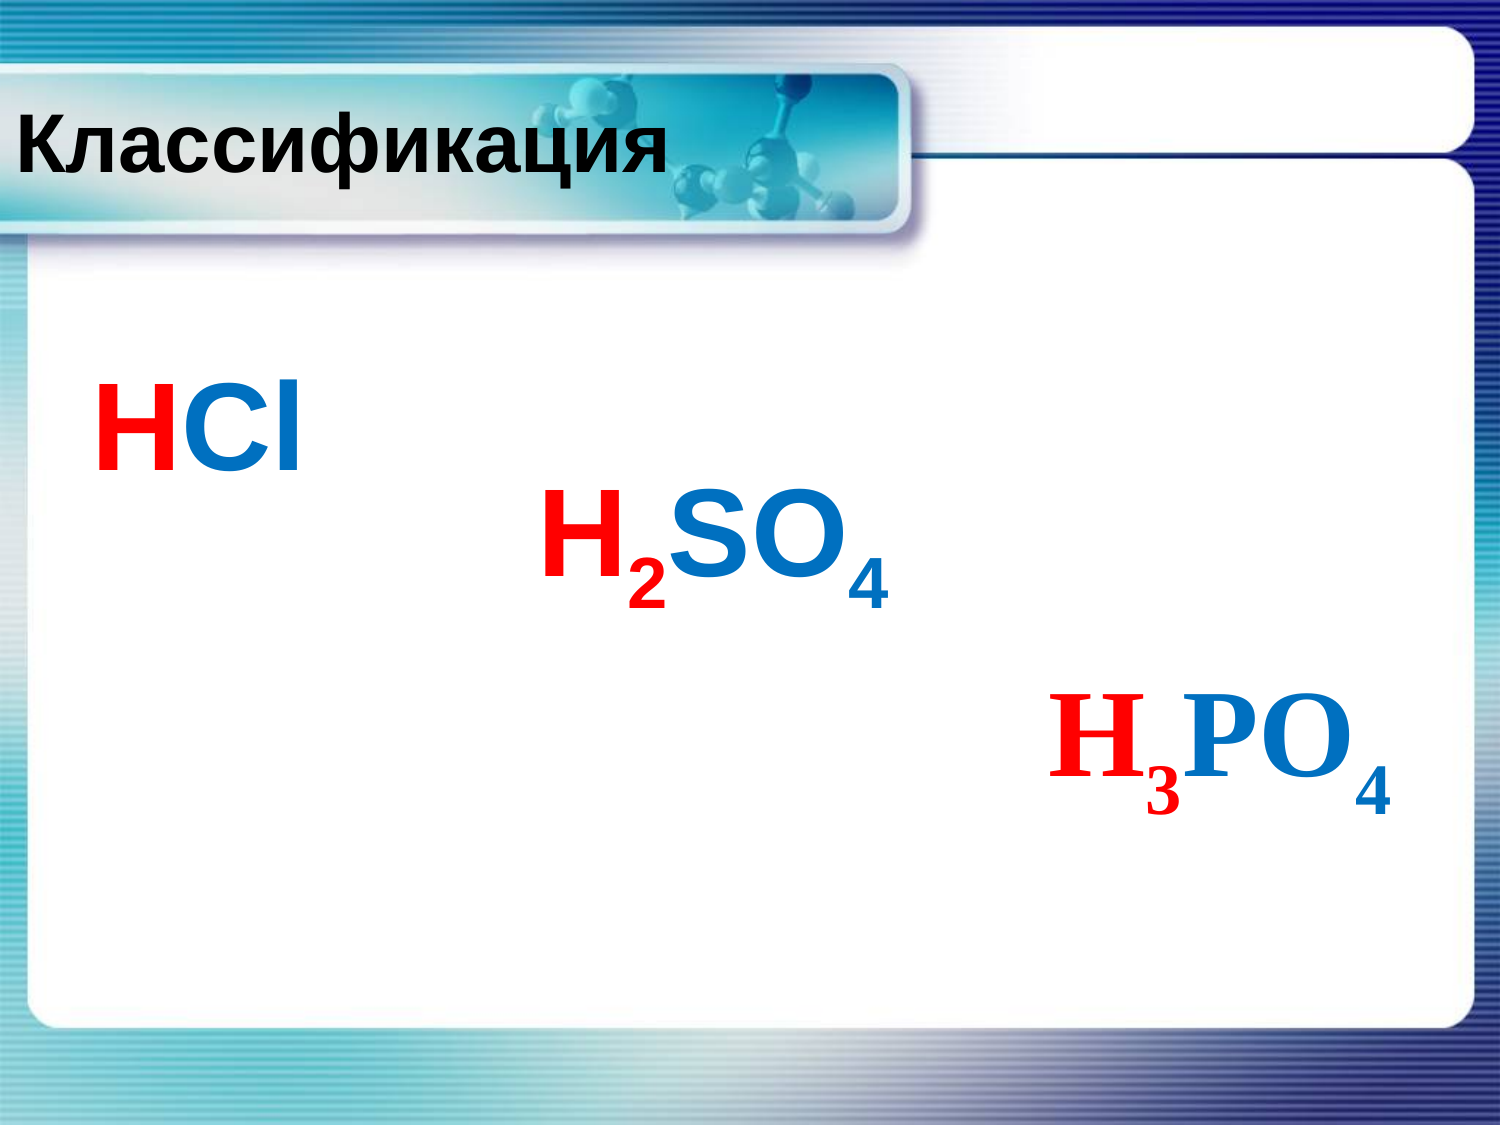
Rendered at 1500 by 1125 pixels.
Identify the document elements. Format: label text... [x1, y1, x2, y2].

text_box H3PO4 [1033, 644, 1424, 837]
title Классификация [0, 45, 1425, 233]
text_box H2SO4 [522, 444, 915, 630]
picture [0, 0, 1500, 1125]
text_box HCl [76, 338, 420, 503]
